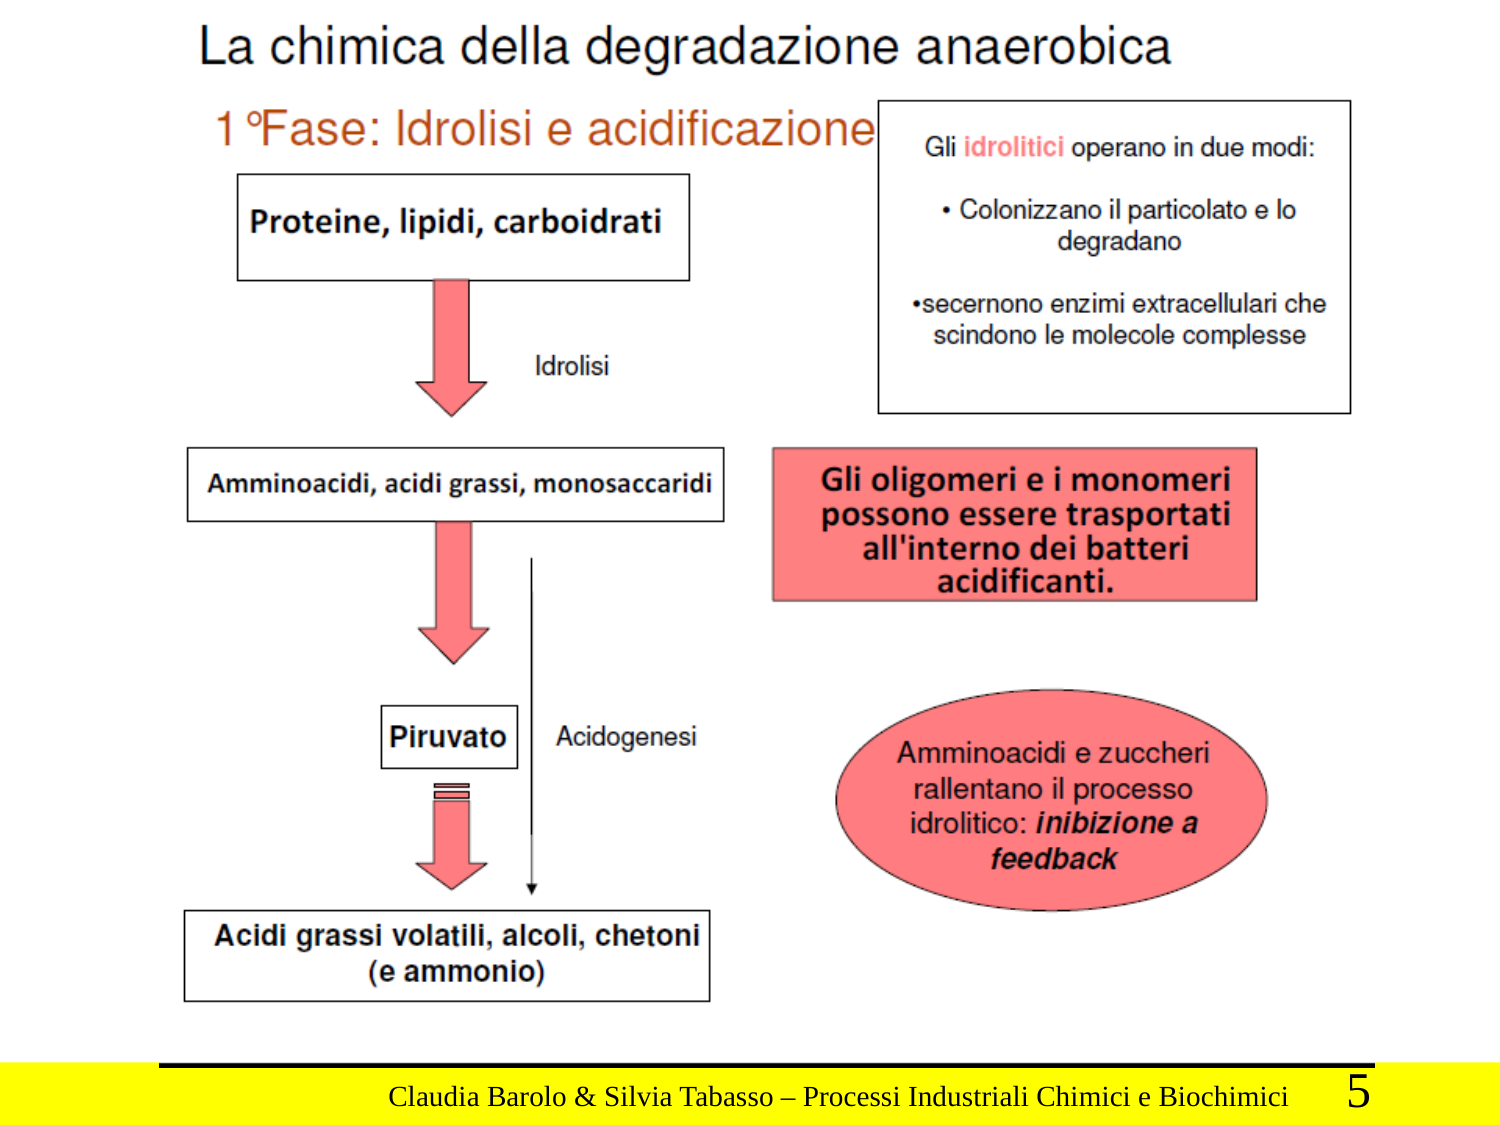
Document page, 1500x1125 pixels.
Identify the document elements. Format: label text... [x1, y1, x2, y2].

picture [159, 18, 1376, 1068]
text_box 5 [1331, 1049, 1500, 1125]
